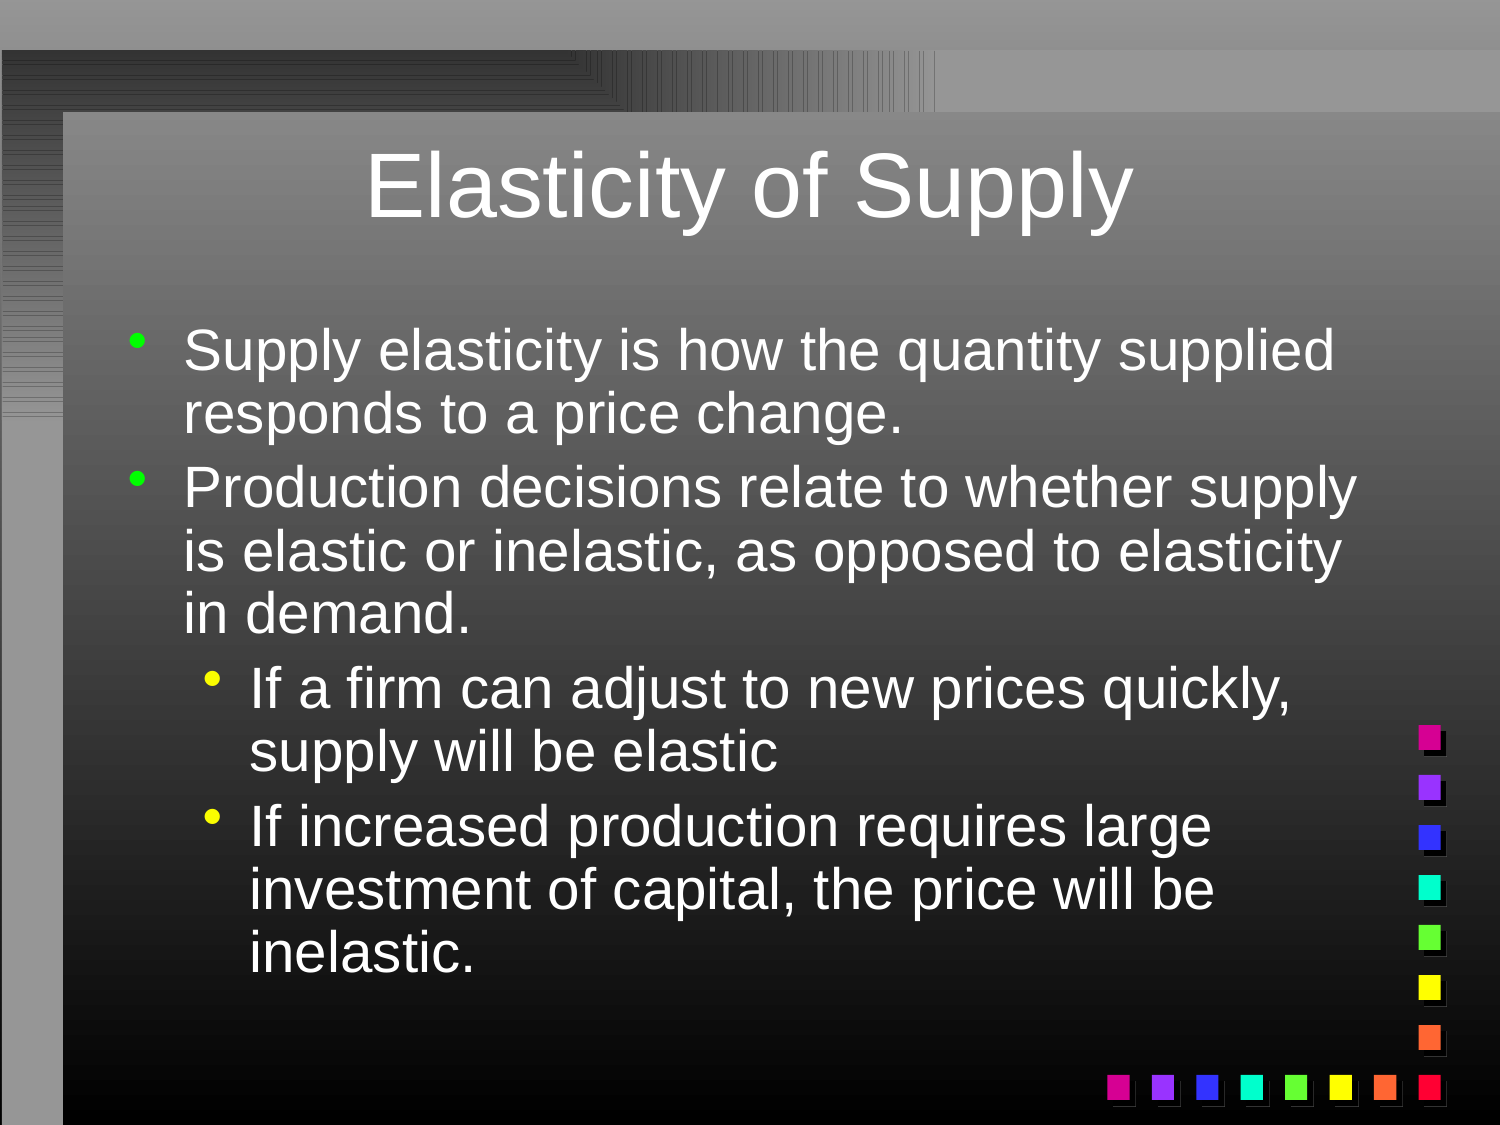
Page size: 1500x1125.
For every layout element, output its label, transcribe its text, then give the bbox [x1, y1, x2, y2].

title Elasticity of Supply [112, 87, 1388, 276]
list Supply elasticity is how the quantity supplied responds to a price change. Production decisions relate to whether supply is elastic or inelastic, as opposed to elasticity in demand. If a firm can adjust to new prices quickly, supply will be elastic If increased production requires large investment of capital, the price will be inelastic. [112, 312, 1388, 1063]
